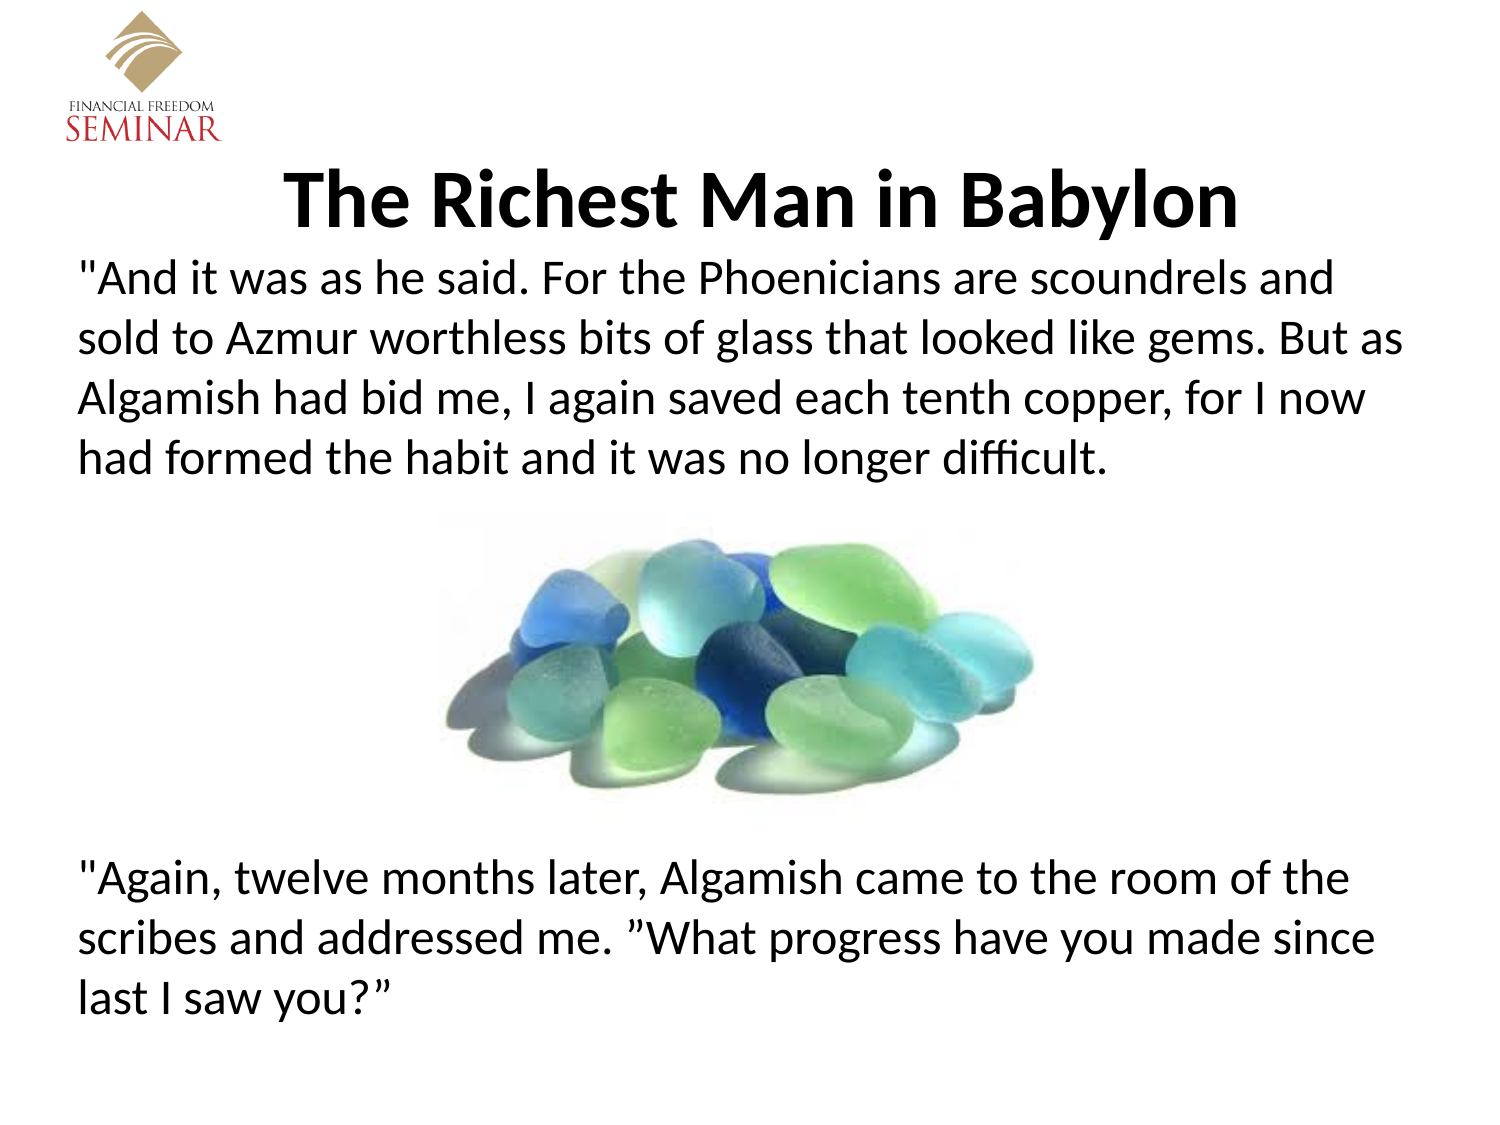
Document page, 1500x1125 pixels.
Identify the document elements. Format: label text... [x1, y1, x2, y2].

picture [437, 512, 1038, 822]
picture [0, 0, 288, 150]
title The Richest Man in Babylon [87, 99, 1438, 237]
text_box "And it was as he said. For the Phoenicians are scoundrels and sold to Azmur worthless bits of glass that looked like gems. But as Algamish had bid me, I again saved each tenth copper, for I now had formed the habit and it was no longer difficult. "Again, twelve months later, Algamish came to the room of the scribes and addressed me. ”What progress have you made since last I saw you?” [62, 237, 1438, 1033]
